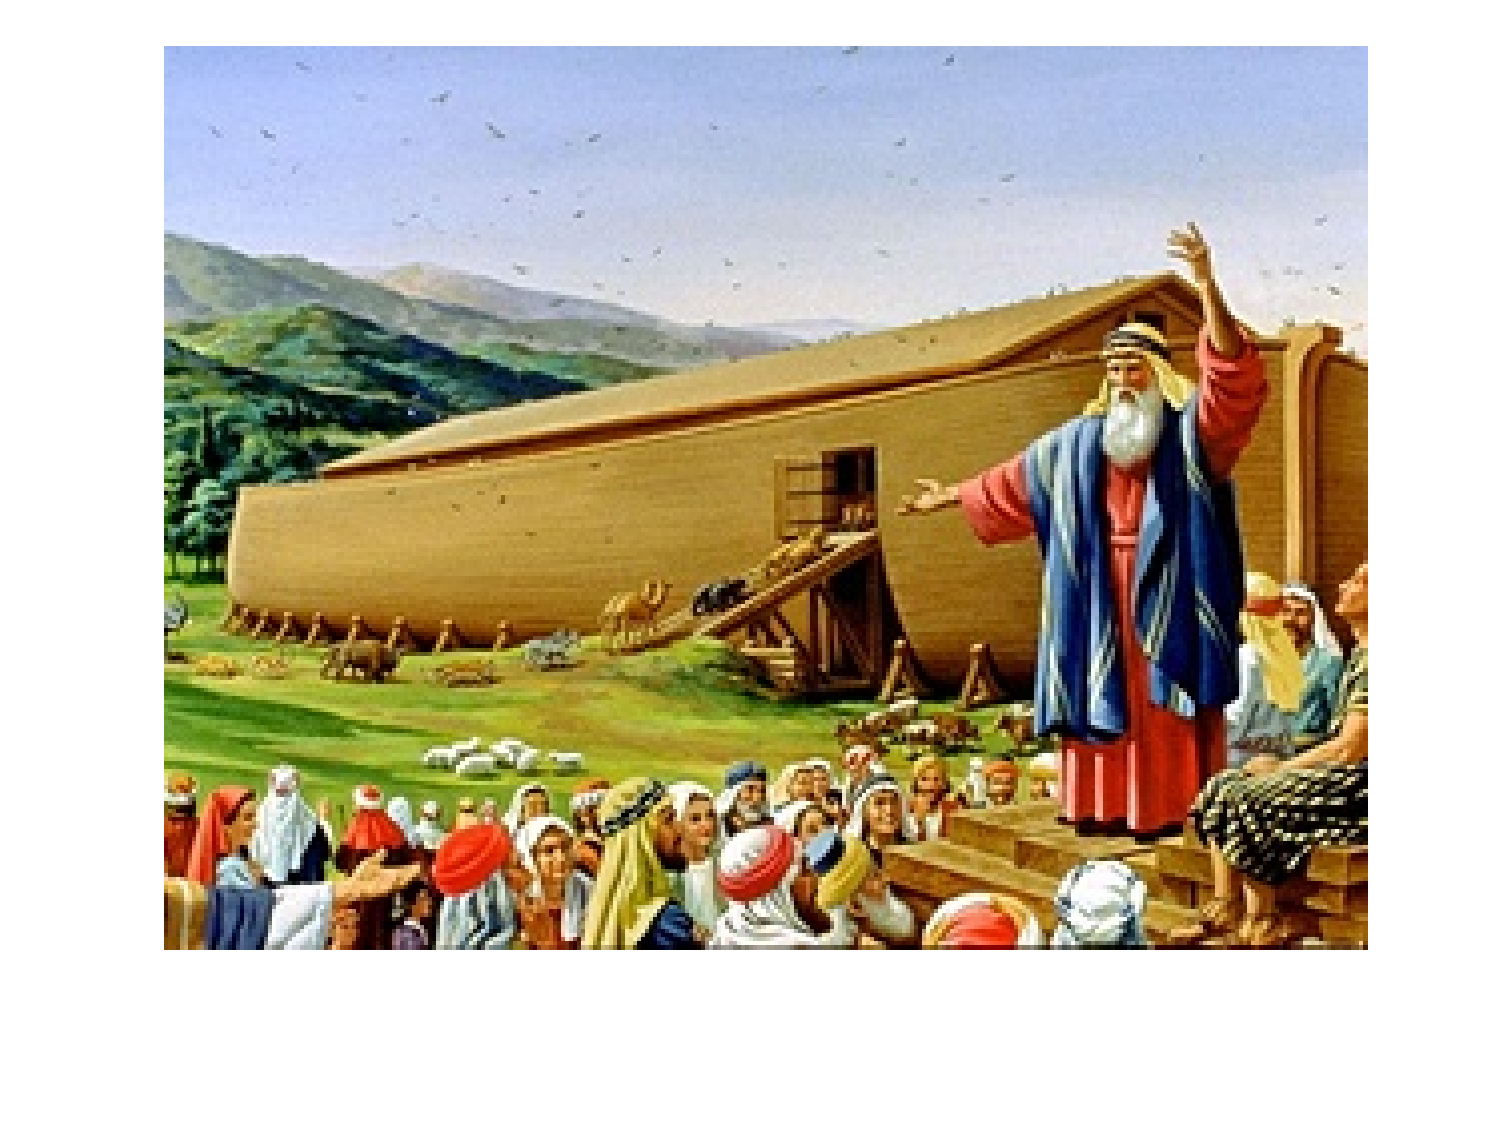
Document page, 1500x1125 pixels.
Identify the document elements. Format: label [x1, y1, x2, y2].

picture [163, 46, 1368, 950]
